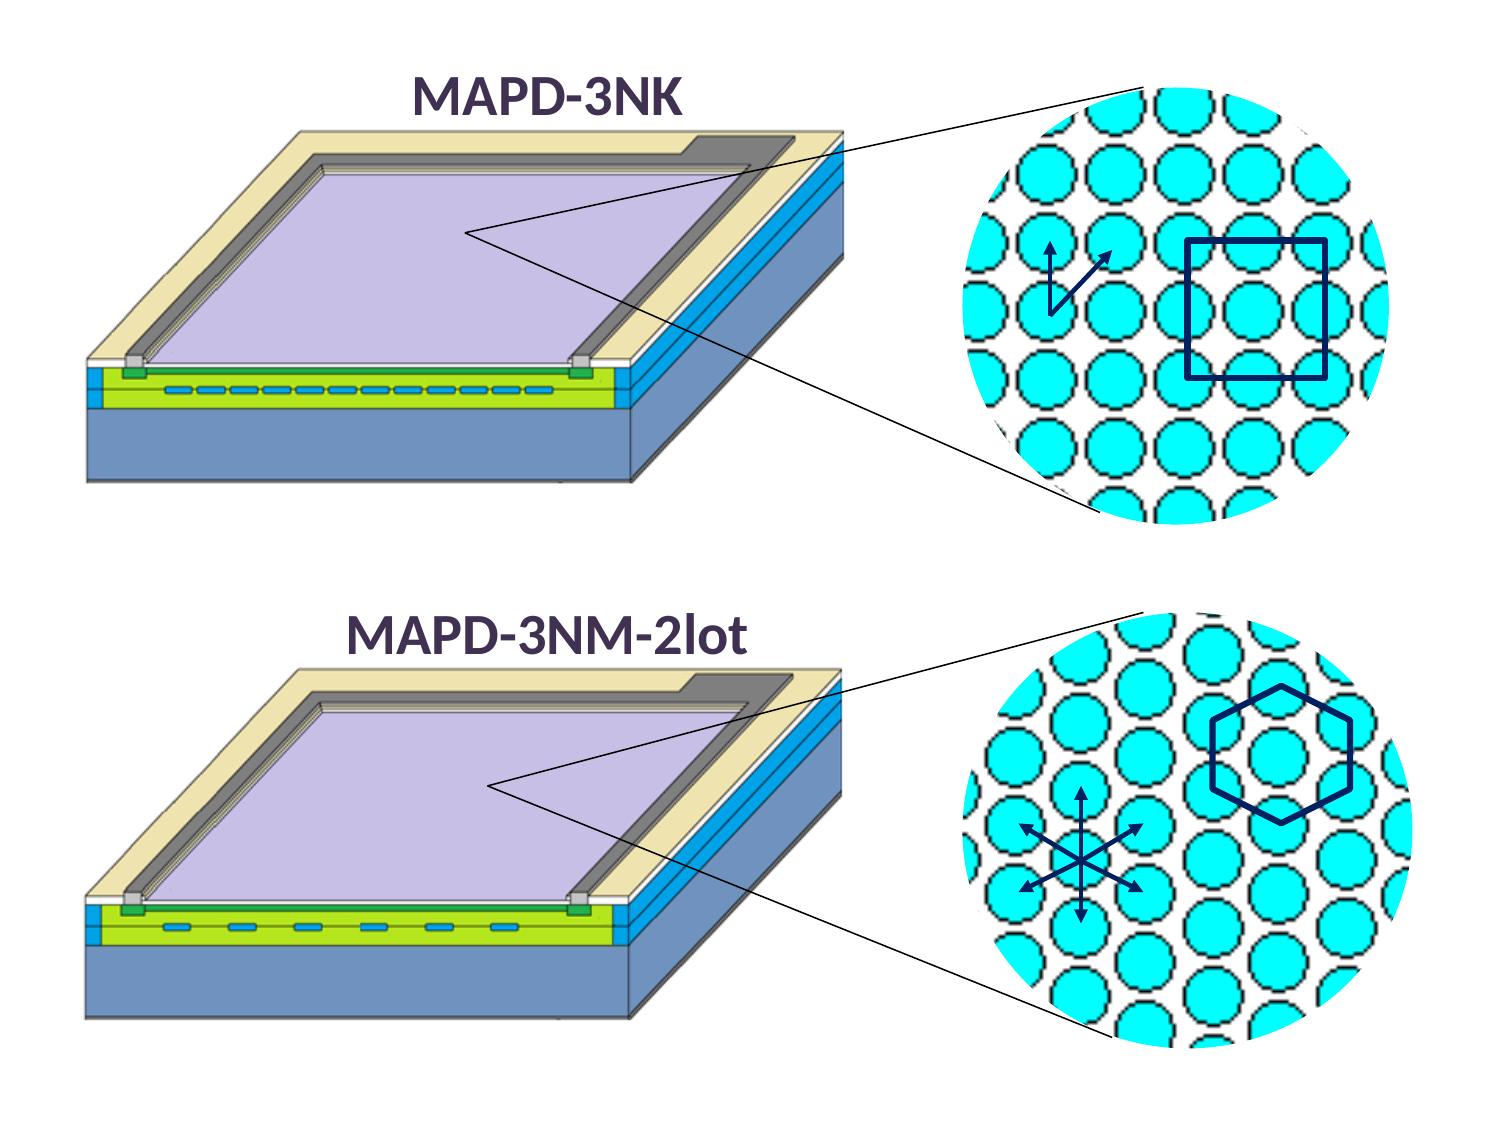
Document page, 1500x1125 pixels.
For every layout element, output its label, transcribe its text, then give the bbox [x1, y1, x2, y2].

picture [79, 124, 464, 493]
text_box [1117, 860, 1144, 893]
picture [962, 612, 1413, 1049]
picture [79, 665, 487, 1026]
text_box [1117, 823, 1144, 860]
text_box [464, 86, 1144, 233]
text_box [464, 232, 1101, 513]
picture [962, 87, 1390, 525]
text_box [1105, 249, 1113, 316]
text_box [487, 785, 1113, 1038]
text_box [487, 612, 1144, 787]
text_box MAPD-3NK [195, 50, 874, 123]
text_box MAPD-3NM-2lot [187, 589, 881, 664]
